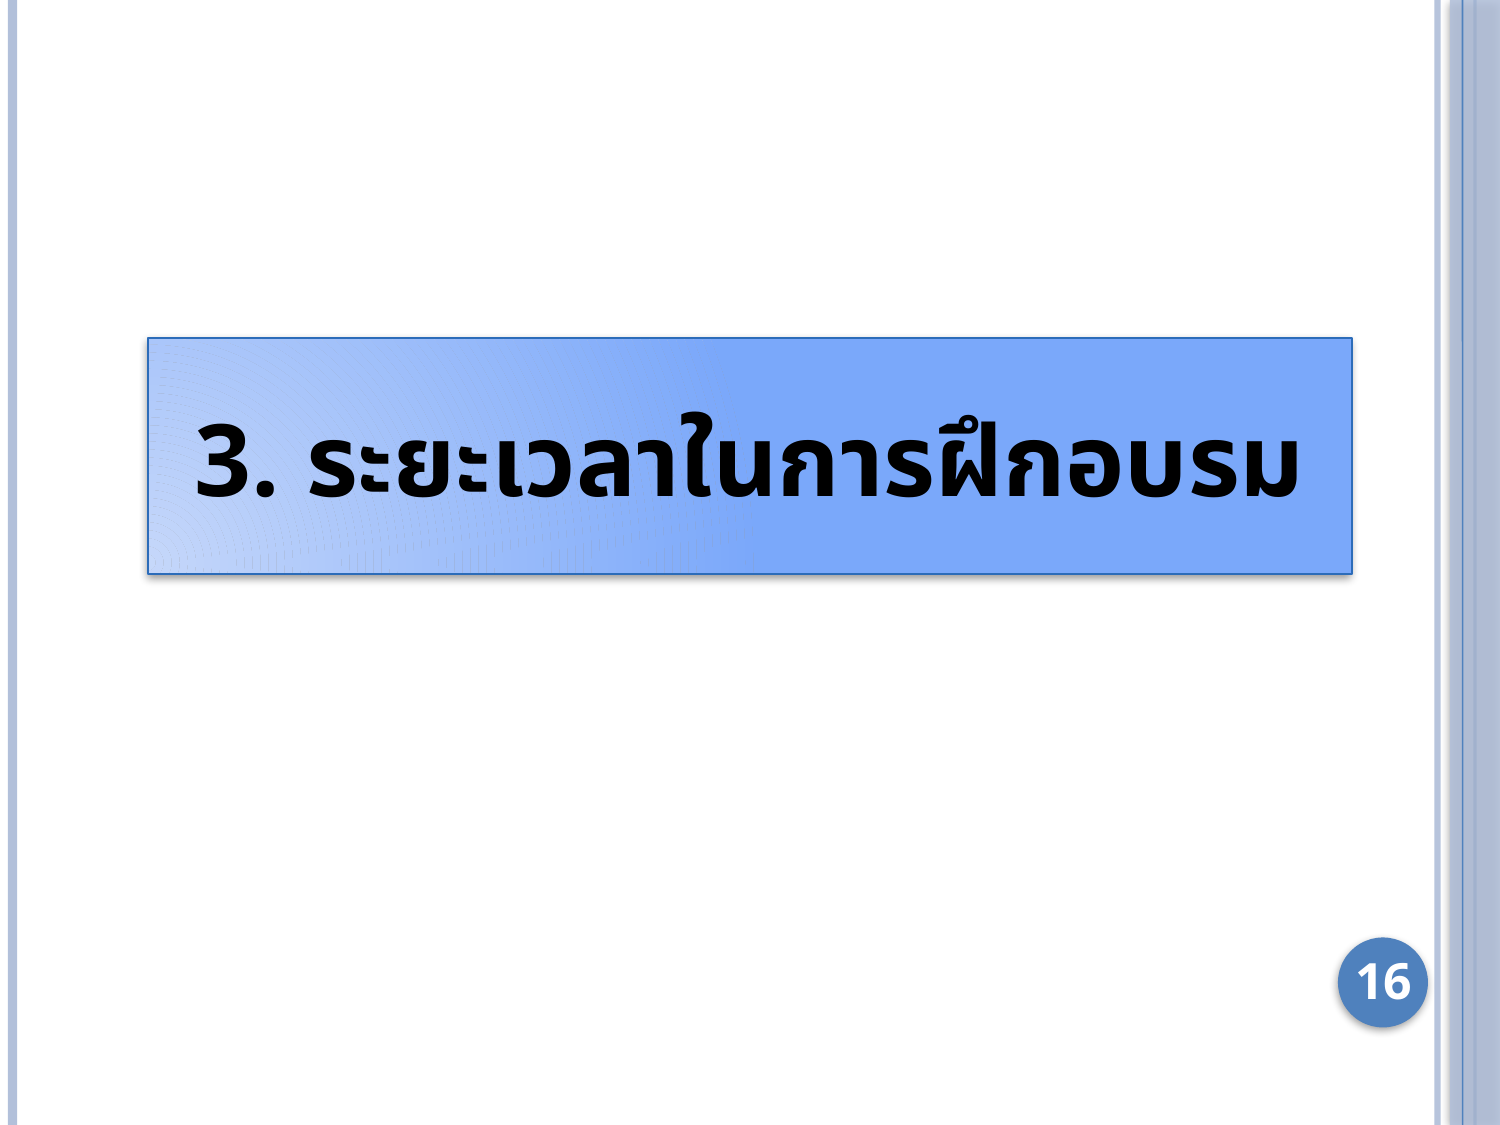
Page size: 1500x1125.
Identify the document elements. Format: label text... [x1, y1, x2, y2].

title 3. ระยะเวลาในการฝึกอบรม [147, 337, 1353, 575]
slide_number 16 [1333, 940, 1434, 1027]
